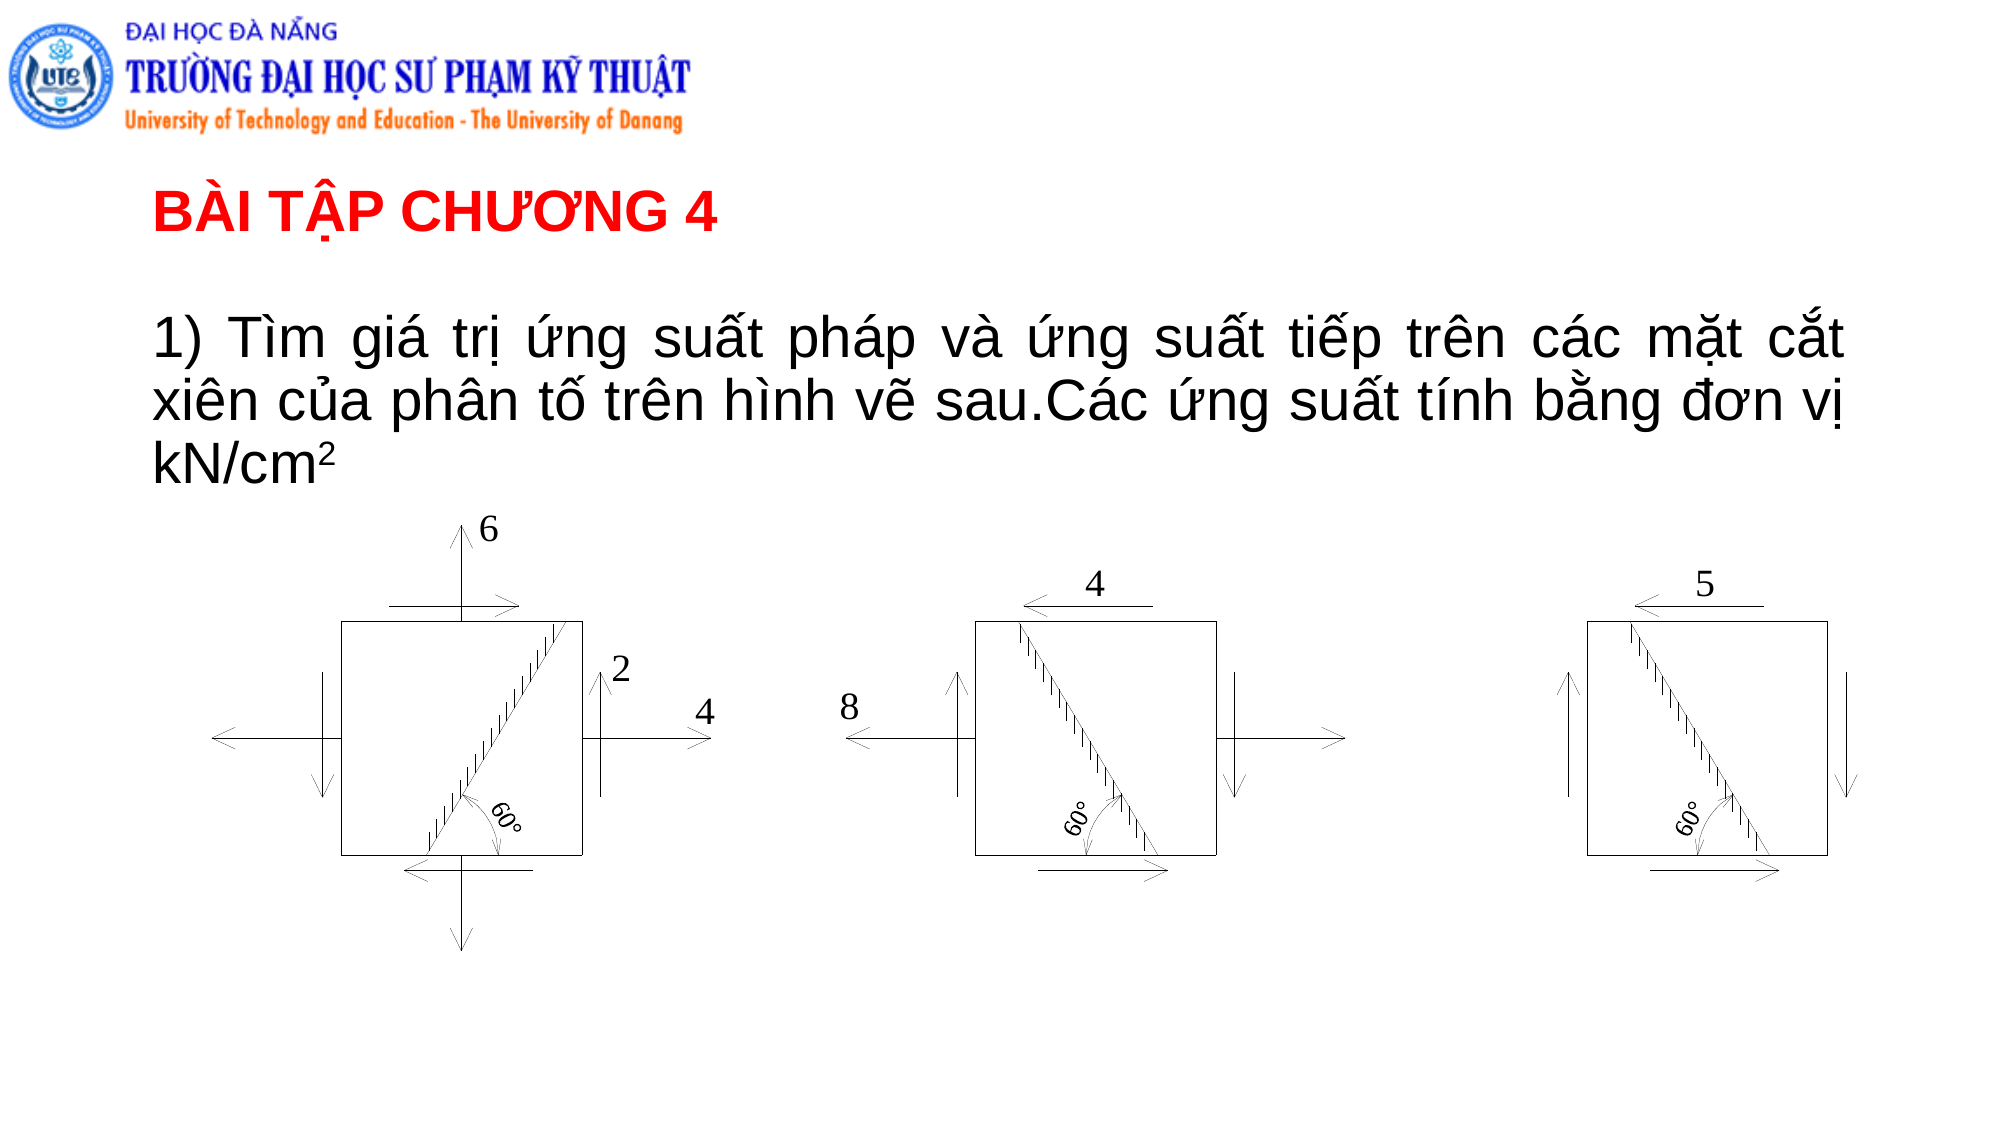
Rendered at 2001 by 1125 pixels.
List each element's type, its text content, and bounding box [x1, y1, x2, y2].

list 1) Tìm giá trị ứng suất pháp và ứng suất tiếp trên các mặt cắt xiên của phân tố trên hình vẽ sau.Các ứng suất tính bằng đơn vị kN/cm2 [137, 299, 1863, 1014]
picture [0, 2, 698, 153]
title BÀI TẬP CHƯƠNG 4 [137, 129, 1863, 296]
picture [203, 499, 1866, 959]
